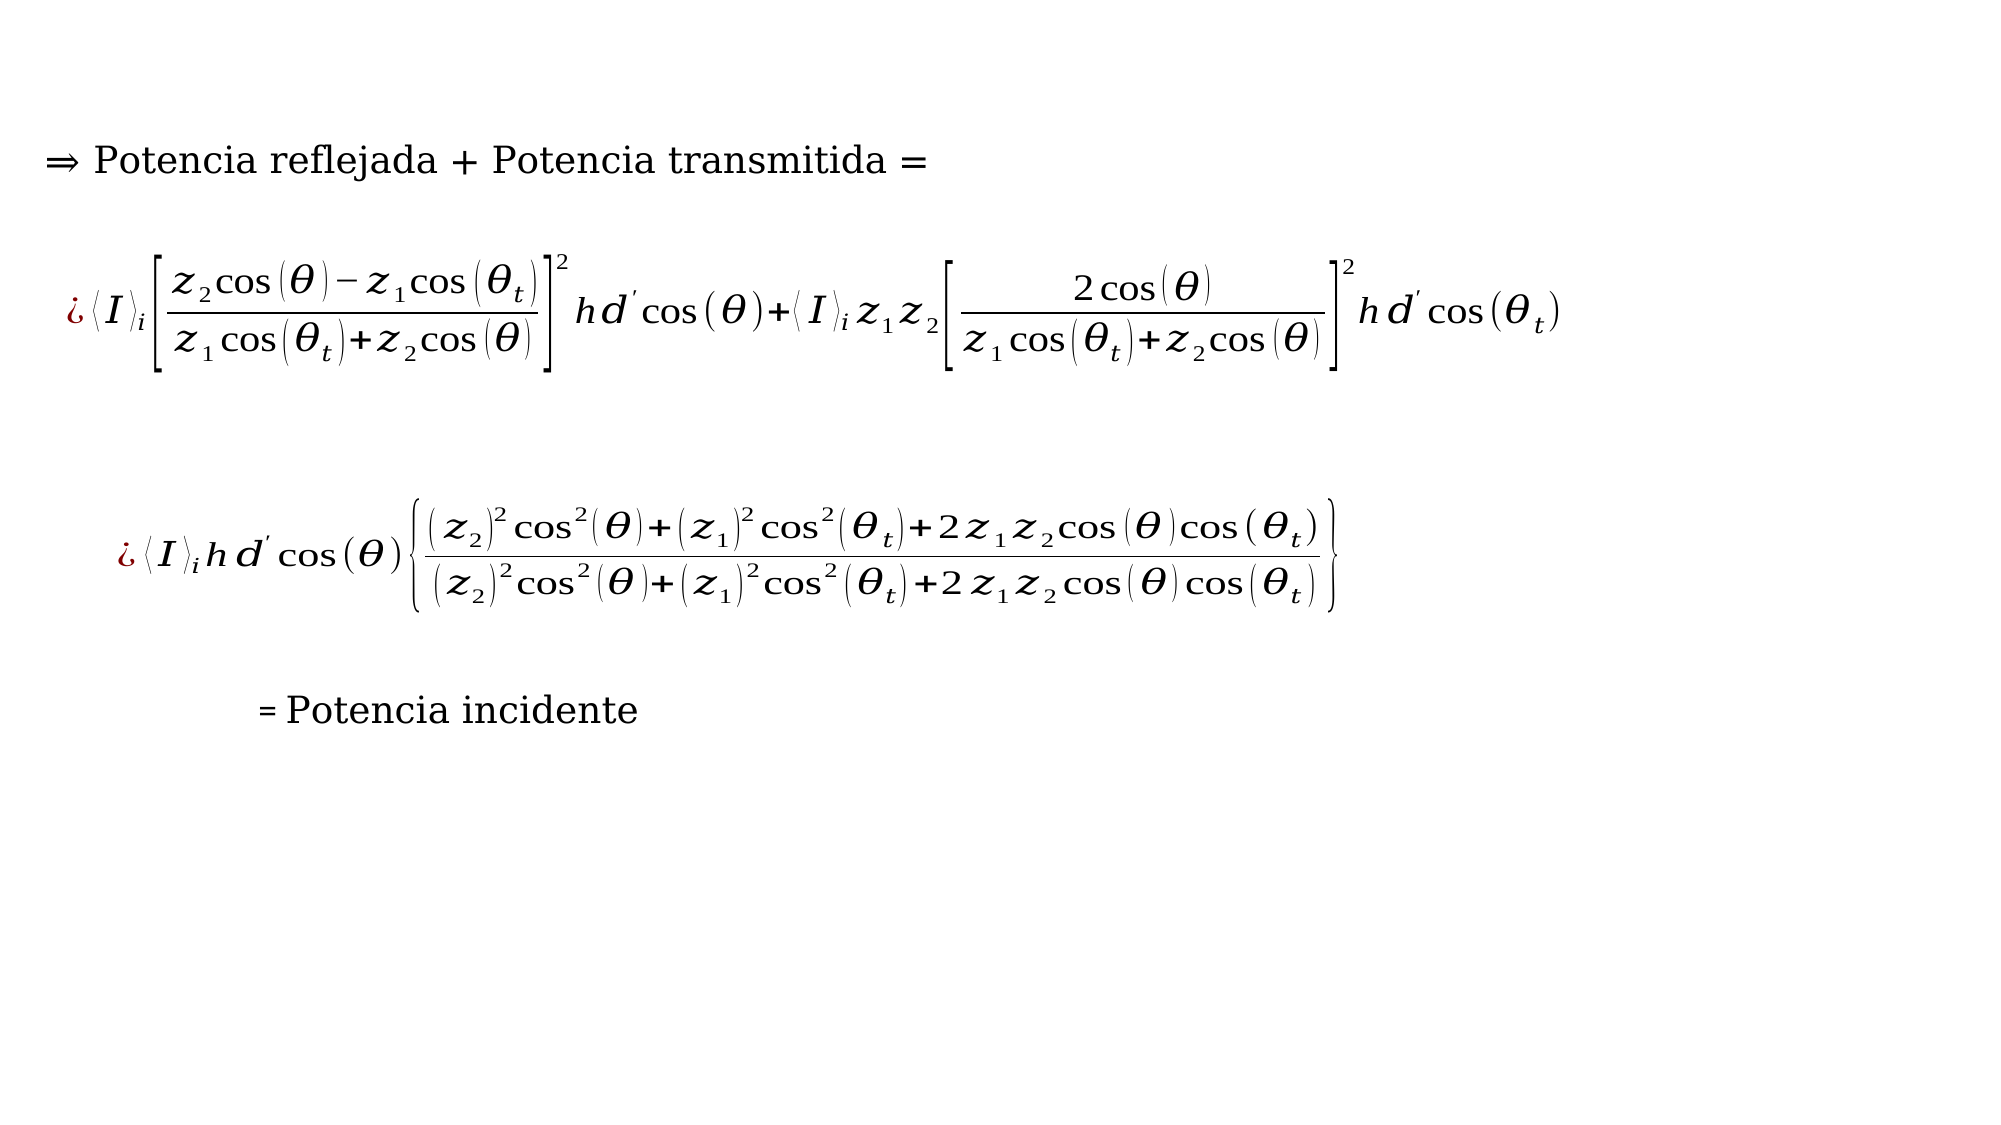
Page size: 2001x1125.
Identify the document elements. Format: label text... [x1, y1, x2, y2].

text_box ⇒ Potencia reflejada + Potencia transmitida = [29, 128, 957, 189]
